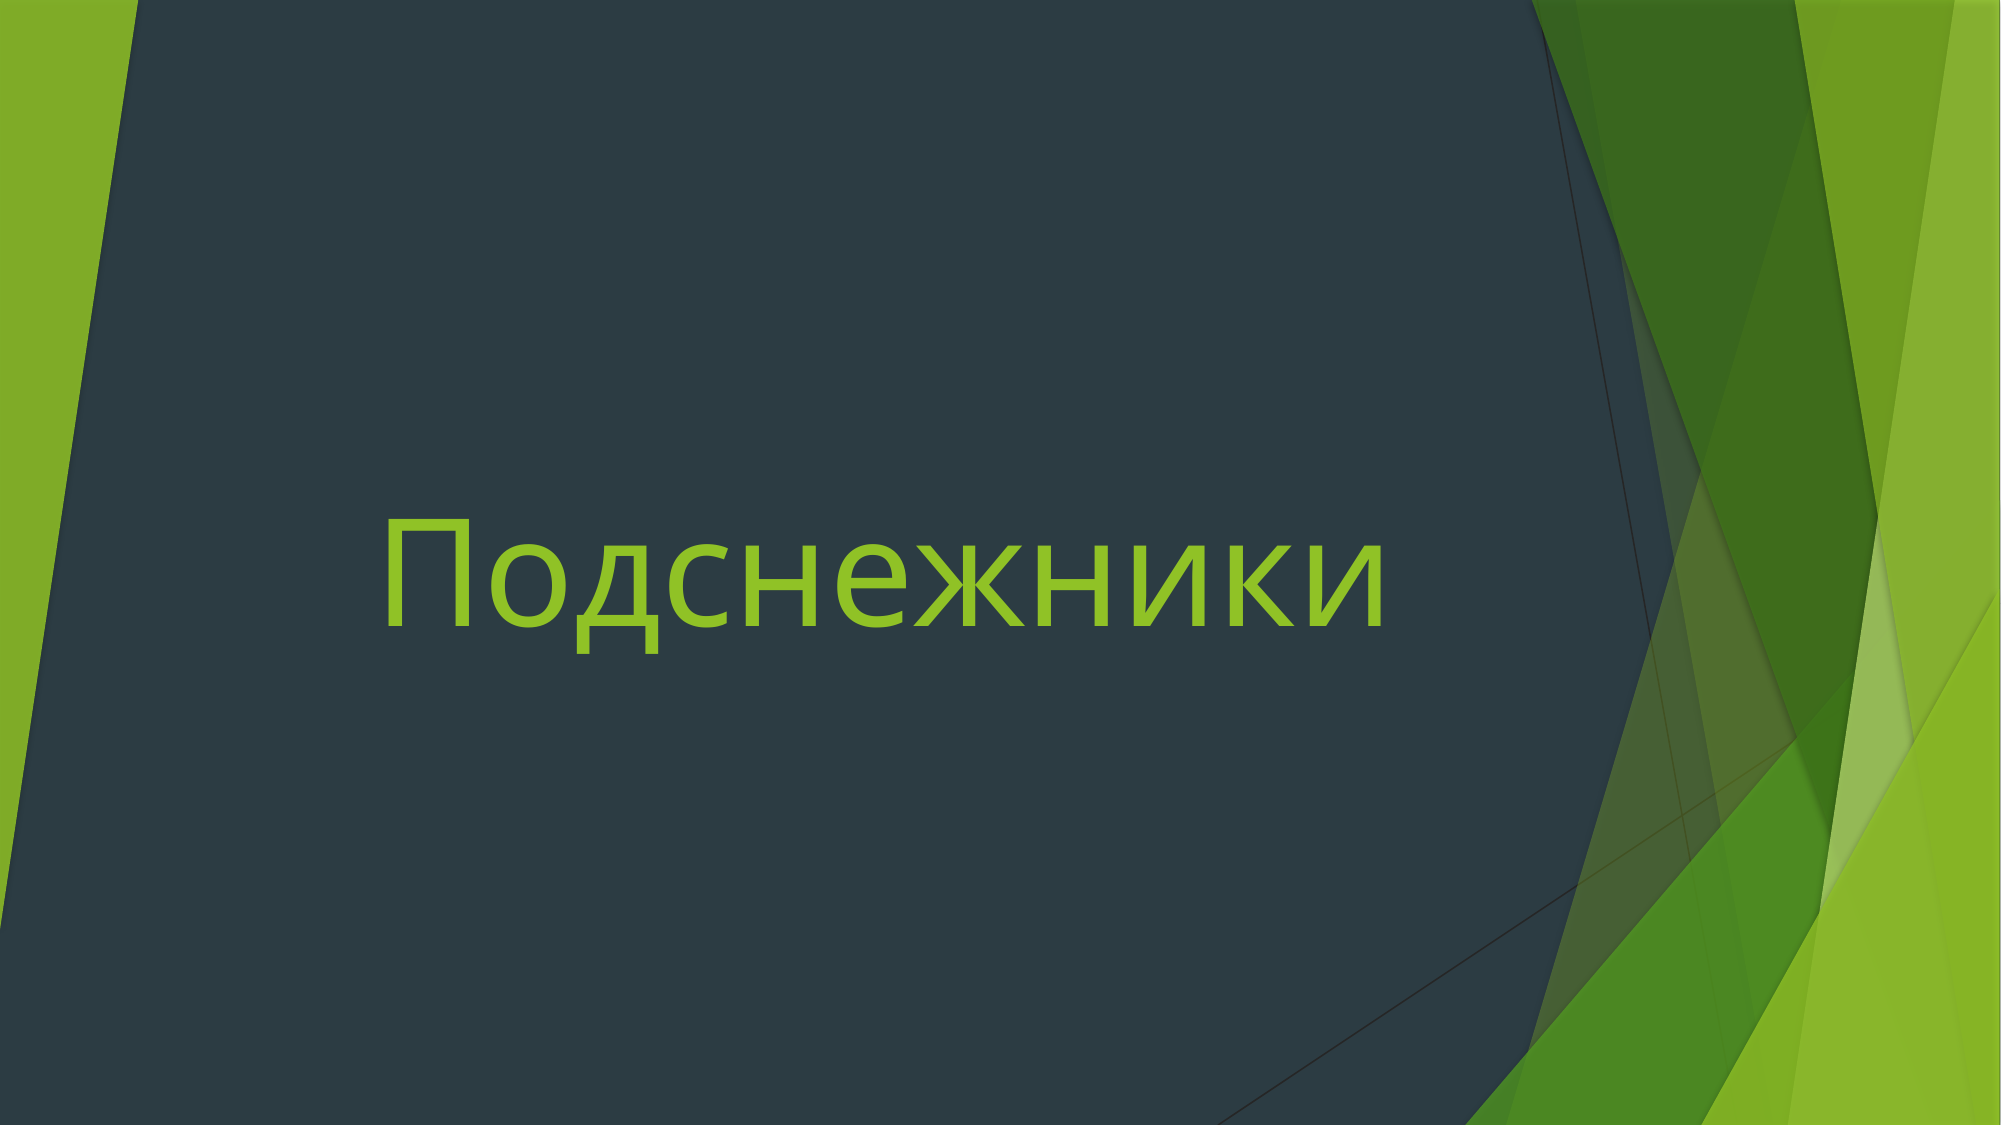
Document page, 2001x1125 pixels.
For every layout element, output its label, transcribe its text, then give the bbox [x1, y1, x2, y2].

title Подснежники [247, 394, 1522, 665]
